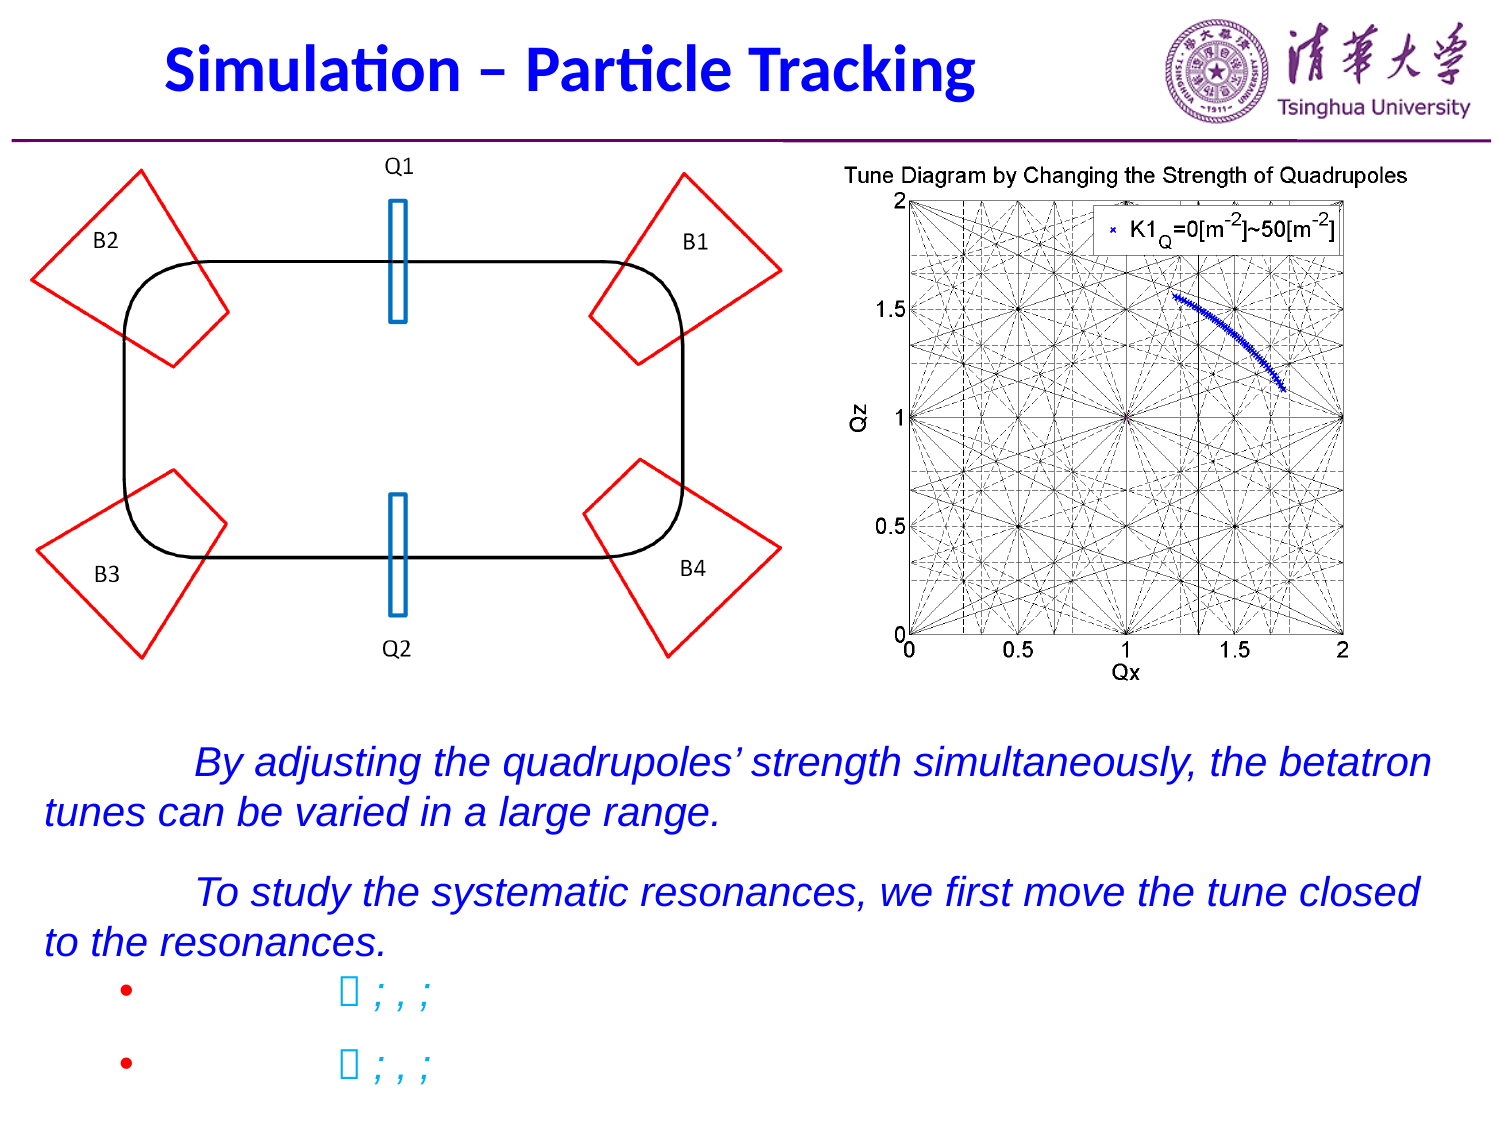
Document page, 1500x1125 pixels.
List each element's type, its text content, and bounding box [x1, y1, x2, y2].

picture [29, 142, 783, 676]
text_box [1162, 18, 1488, 126]
text_box Simulation – Particle Tracking [0, 17, 1152, 113]
text_box By adjusting the quadrupoles’ strength simultaneously, the betatron tunes can be varied in a large range. [29, 727, 1461, 843]
picture [813, 161, 1418, 693]
